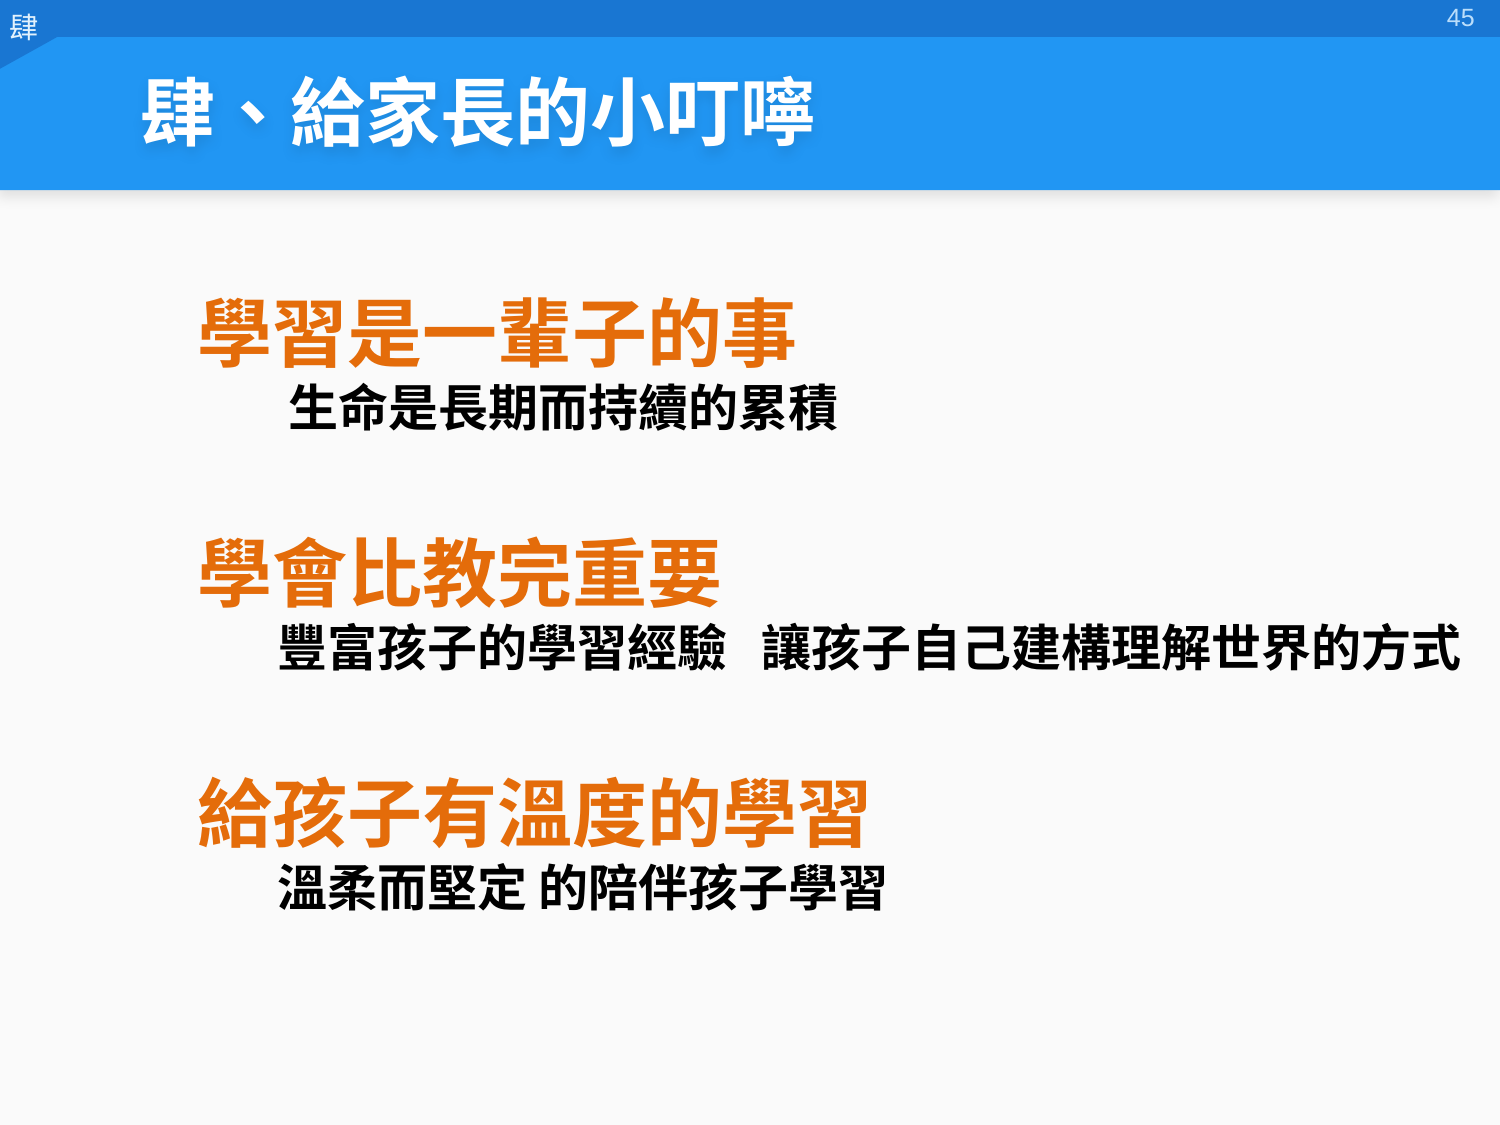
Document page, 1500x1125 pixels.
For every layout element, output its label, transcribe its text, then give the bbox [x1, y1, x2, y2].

text_box 肆、給家長的小叮嚀 [125, 31, 1500, 190]
slide_number 44 [1139, 0, 1490, 31]
text_box 學習是一輩子的事 生命是長期而持續的累積 學會比教完重要 豐富孩子的學習經驗 讓孩子自己建構理解世界的方式 給孩子有溫度的學習 溫柔而堅定 的陪伴孩子學習 [182, 278, 1483, 924]
